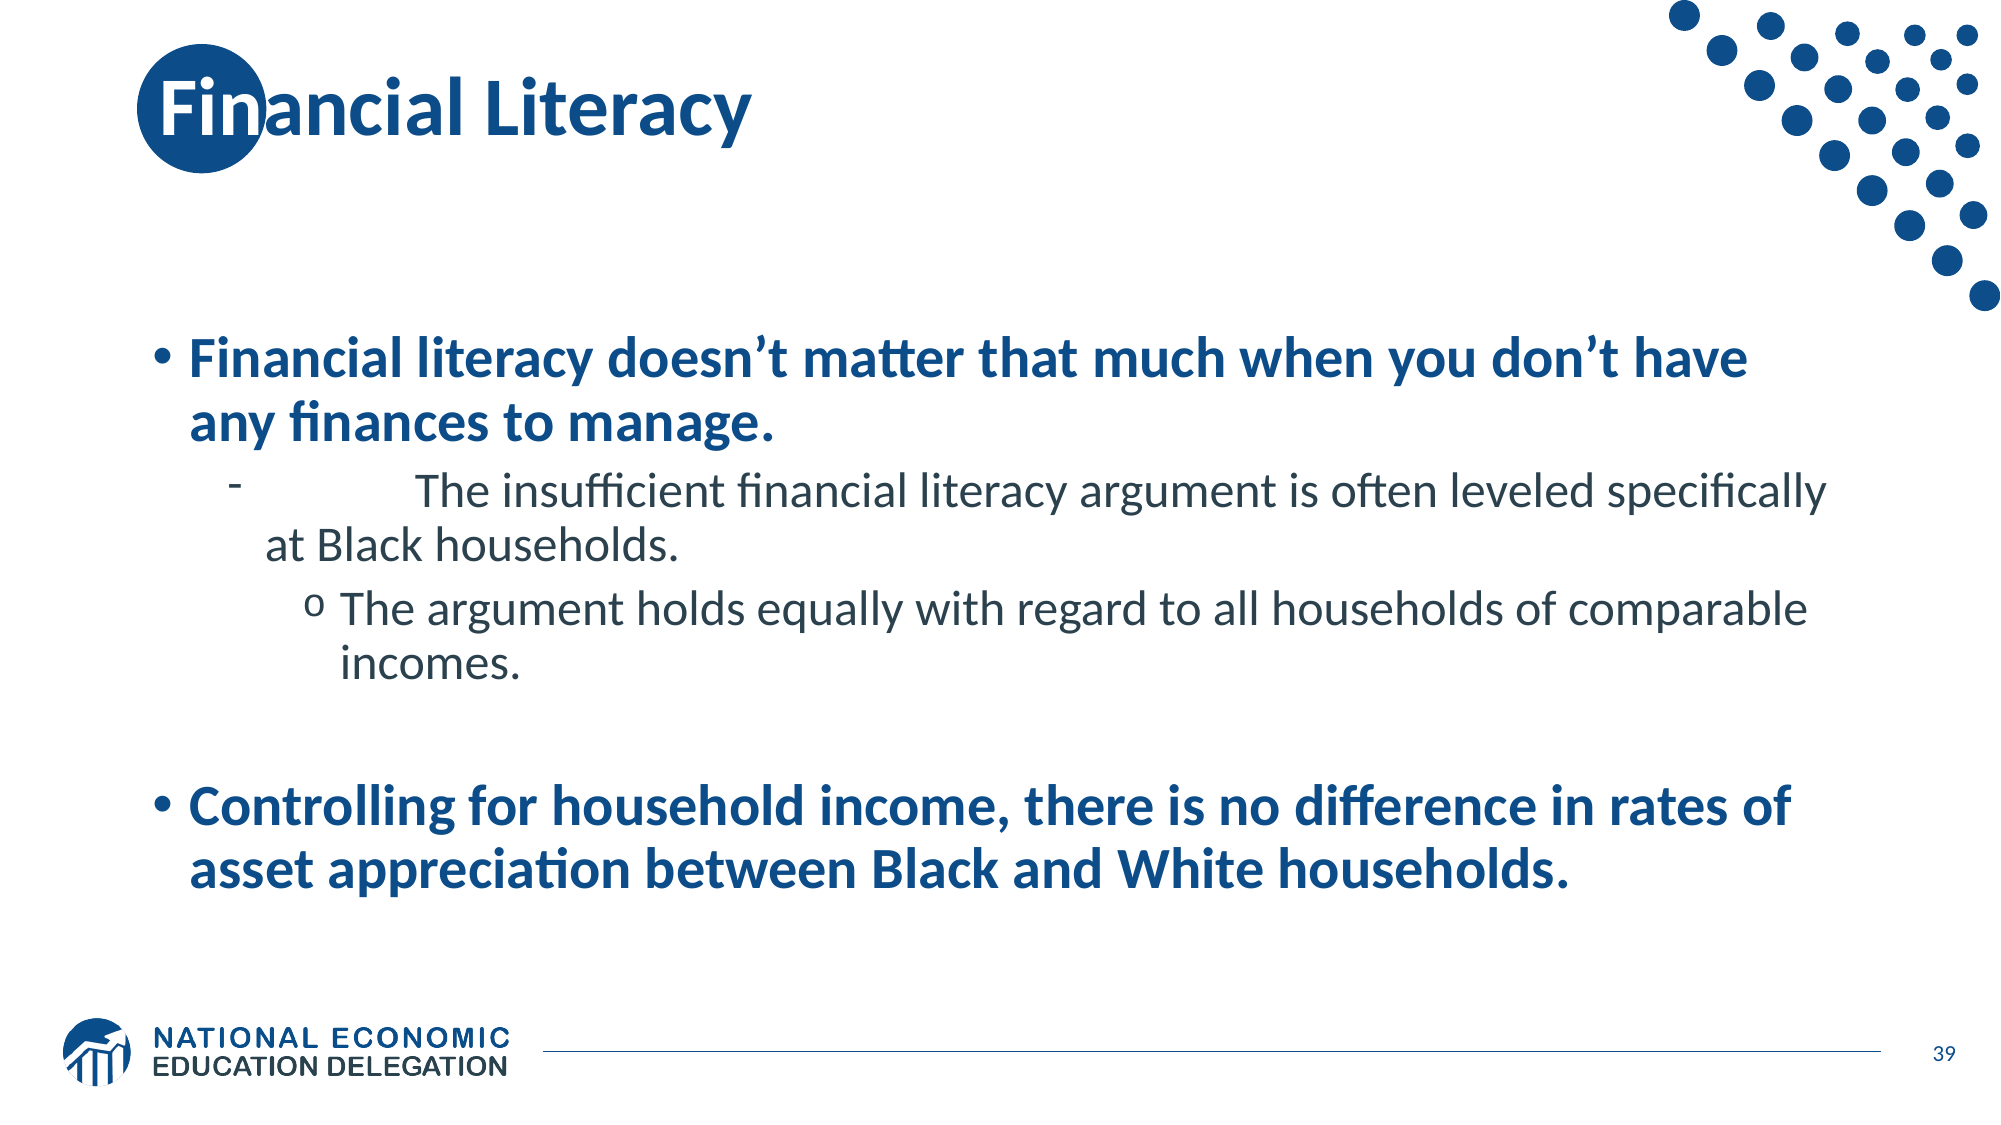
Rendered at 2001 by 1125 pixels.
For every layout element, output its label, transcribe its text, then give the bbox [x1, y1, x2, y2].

title Financial Literacy [144, 0, 1870, 218]
list Financial literacy doesn’t matter that much when you don’t have any finances to manage. The insufficient financial literacy argument is often leveled specifically at Black households. The argument holds equally with regard to all households of comparable incomes. Controlling for household income, there is no difference in rates of asset appreciation between Black and White households. [137, 257, 1863, 972]
picture [55, 1013, 520, 1091]
slide_number 39 [1521, 1022, 1972, 1082]
